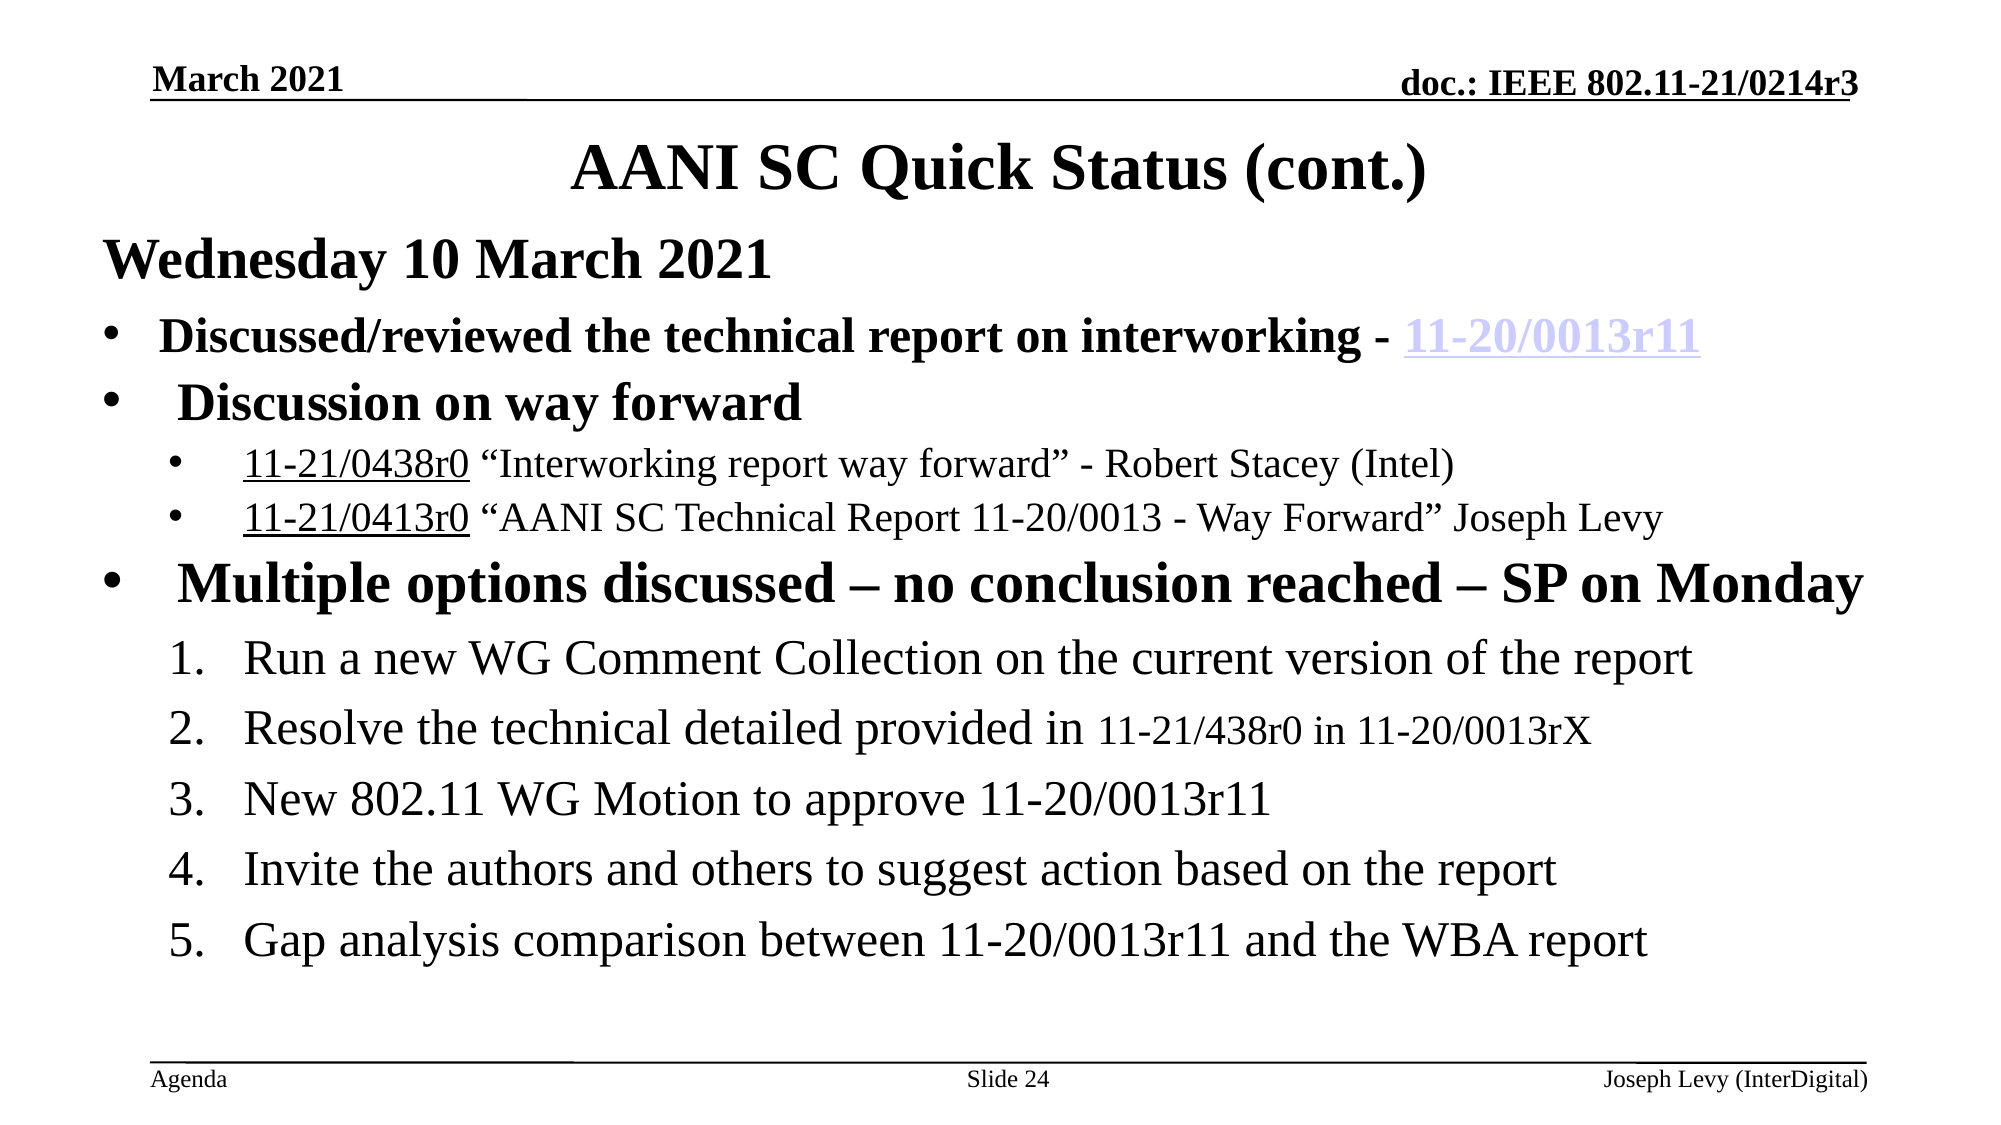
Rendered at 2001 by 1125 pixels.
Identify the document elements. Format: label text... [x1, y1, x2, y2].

list Wednesday 10 March 2021 Discussed/reviewed the technical report on interworking - 11-20/0013r11 Discussion on way forward 11-21/0438r0 “Interworking report way forward” - Robert Stacey (Intel) 11-21/0413r0 “AANI SC Technical Report 11-20/0013 - Way Forward” Joseph Levy Multiple options discussed – no conclusion reached – SP on Monday Run a new WG Comment Collection on the current version of the report Resolve the technical detailed provided in 11-21/438r0 in 11-20/0013rX New 802.11 WG Motion to approve 11-20/0013r11 Invite the authors and others to suggest action based on the report Gap analysis comparison between 11-20/0013r11 and the WBA report [87, 212, 1888, 1063]
footer Joseph Levy (InterDigital) [1171, 1061, 1869, 1093]
slide_number Slide 24 [950, 1061, 1067, 1123]
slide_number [152, 54, 563, 100]
title AANI SC Quick Status (cont.) [149, 112, 1850, 212]
